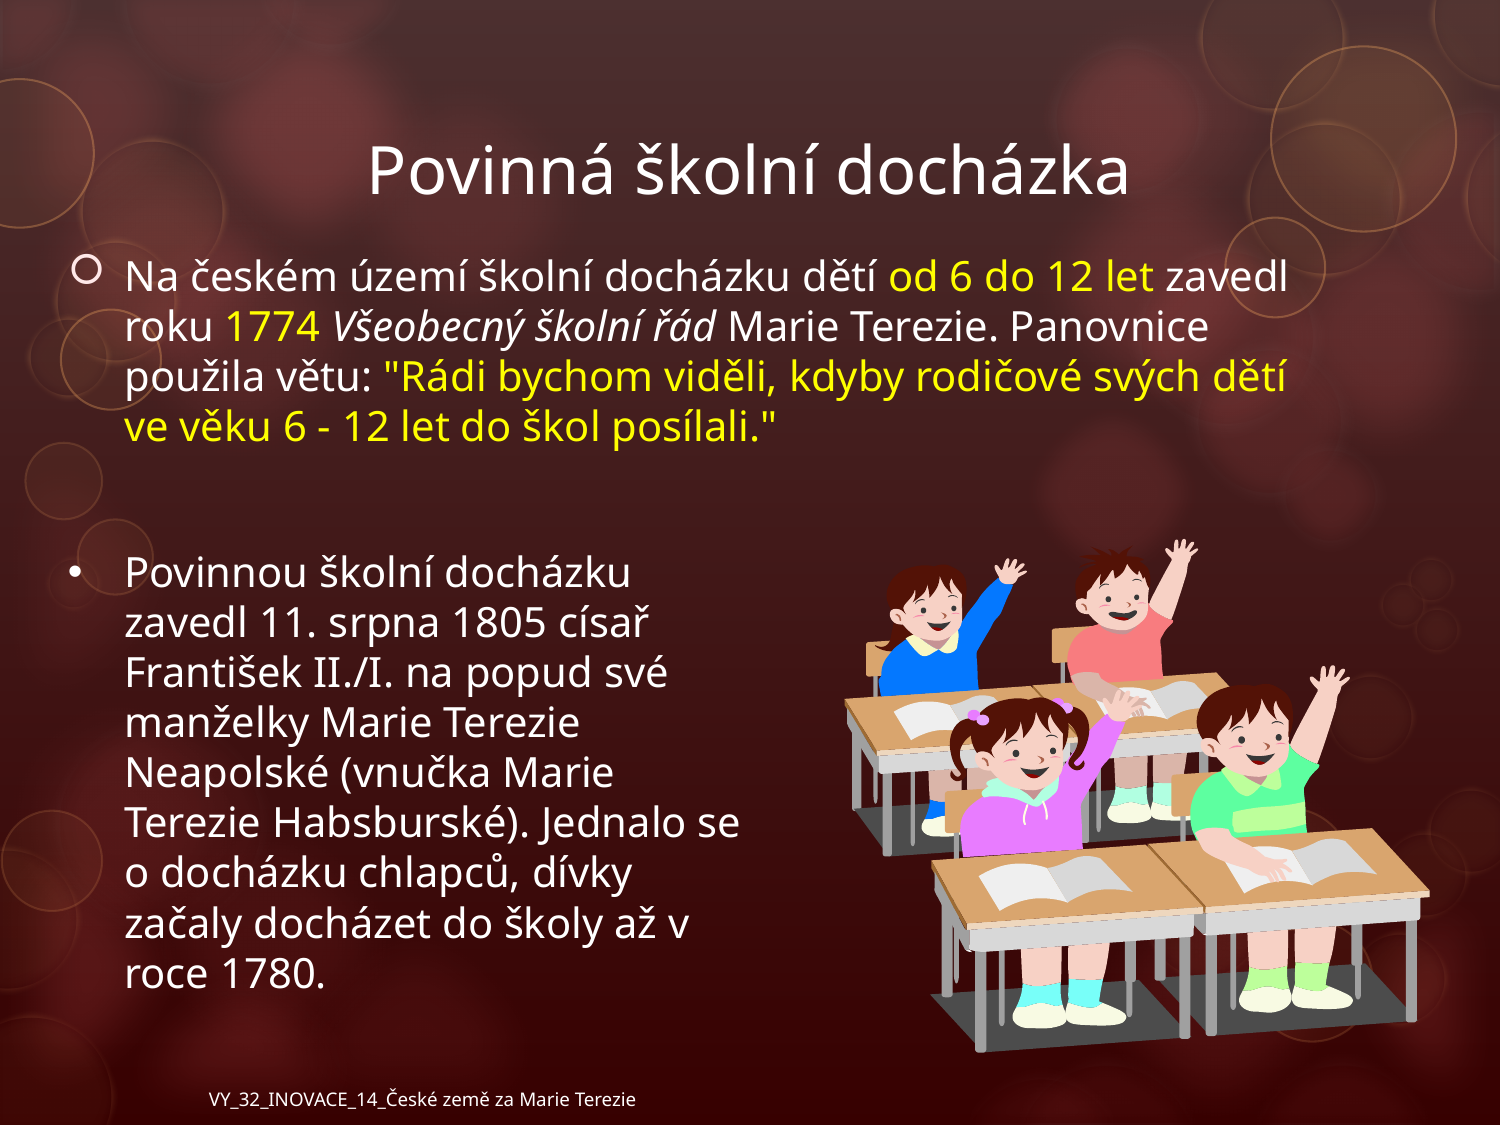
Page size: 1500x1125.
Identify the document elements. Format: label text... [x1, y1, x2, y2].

footer VY_32_INOVACE_14_České země za Marie Terezie [193, 1057, 1056, 1118]
picture [843, 538, 1431, 1054]
text_box Povinnou školní docházku zavedl 11. srpna 1805 císař František II./I. na popud své manželky Marie Terezie Neapolské (vnučka Marie Terezie Habsburské). Jednalo se o docházku chlapců, dívky začaly docházet do školy až v roce 1780. [53, 538, 774, 1054]
list Na českém území školní docházku dětí od 6 do 12 let zavedl roku 1774 Všeobecný školní řád Marie Terezie. Panovnice použila větu: "Rádi bychom viděli, kdyby rodičové svých dětí ve věku 6 - 12 let do škol posílali." [53, 208, 1353, 492]
title Povinná školní docházka [165, 91, 1335, 208]
